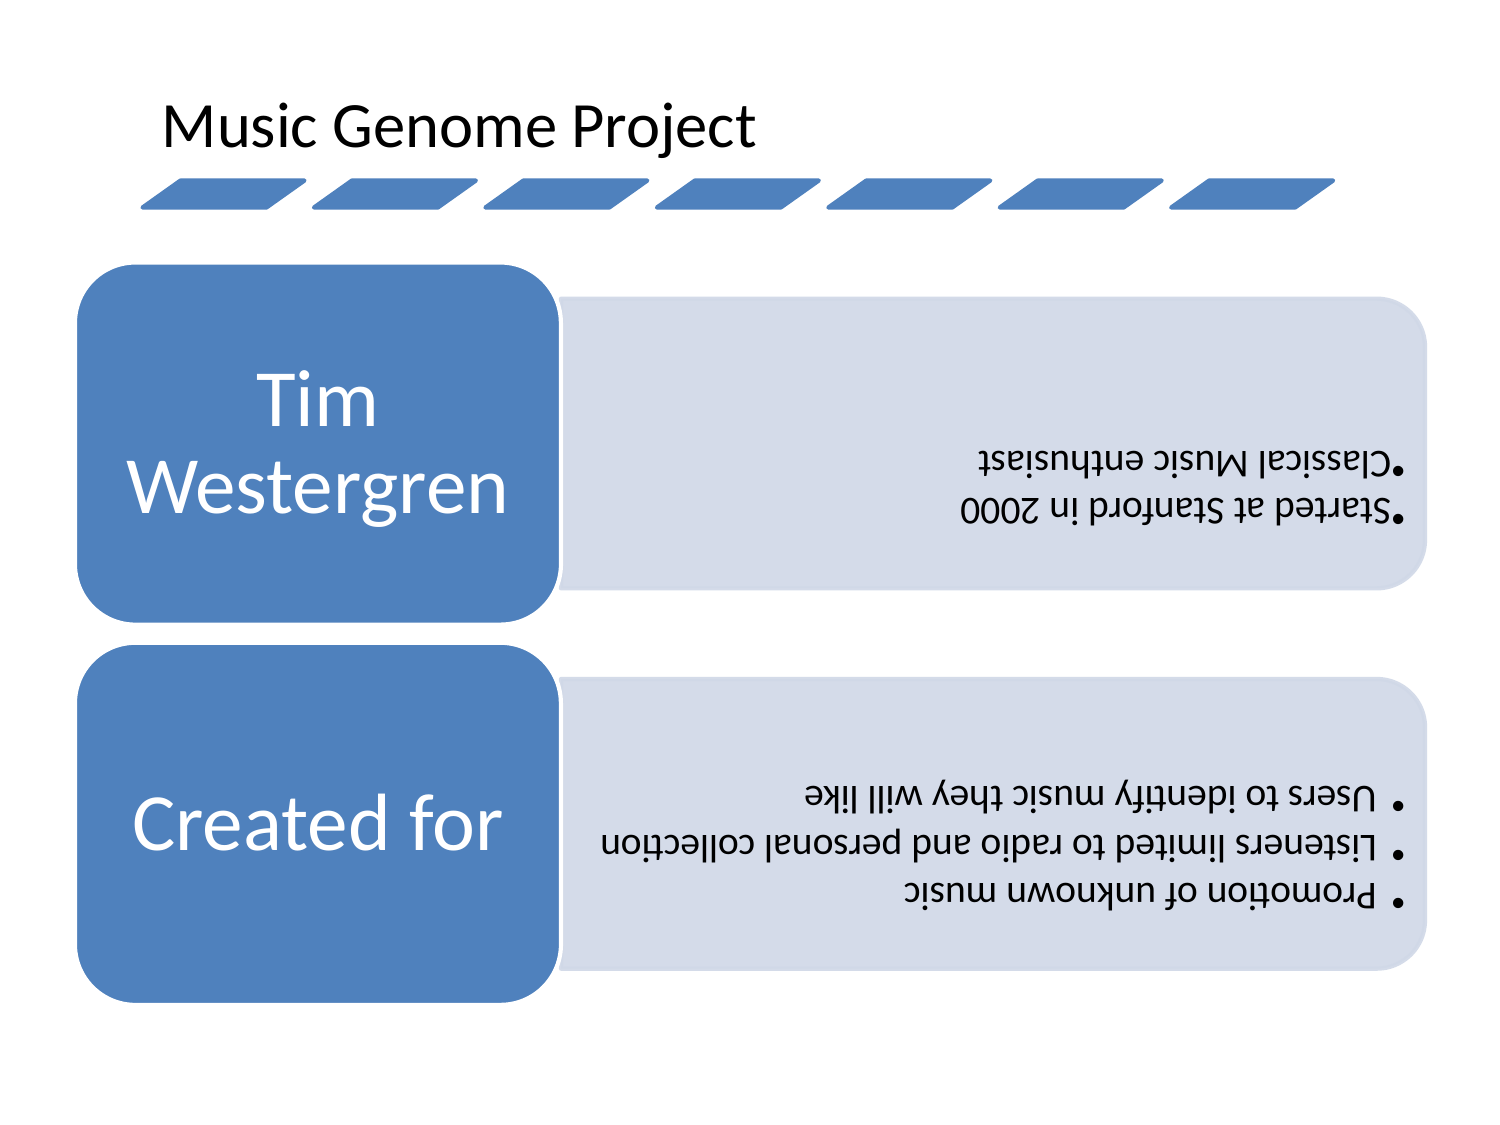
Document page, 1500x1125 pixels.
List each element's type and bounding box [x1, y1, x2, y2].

text_box [74, 44, 1426, 233]
list [74, 262, 1426, 1006]
